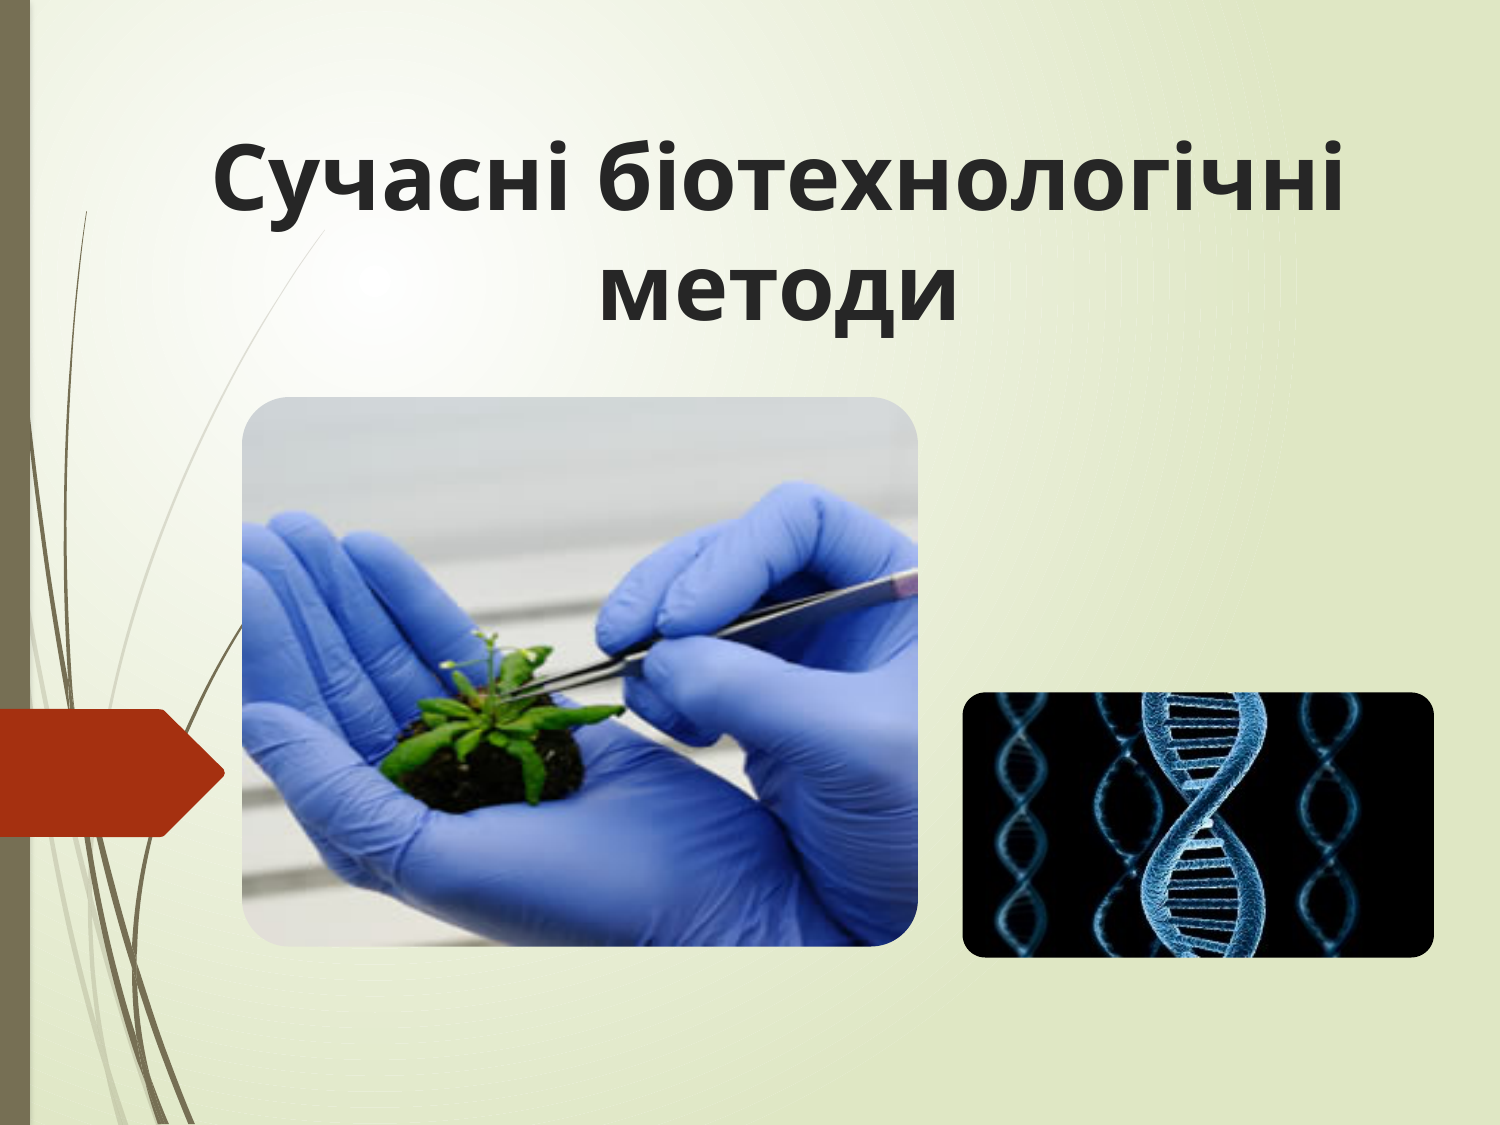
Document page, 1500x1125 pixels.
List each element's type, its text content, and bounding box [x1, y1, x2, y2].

picture [962, 692, 1435, 958]
picture [241, 396, 919, 947]
title Сучасні біотехнологічні методи [123, 16, 1436, 457]
